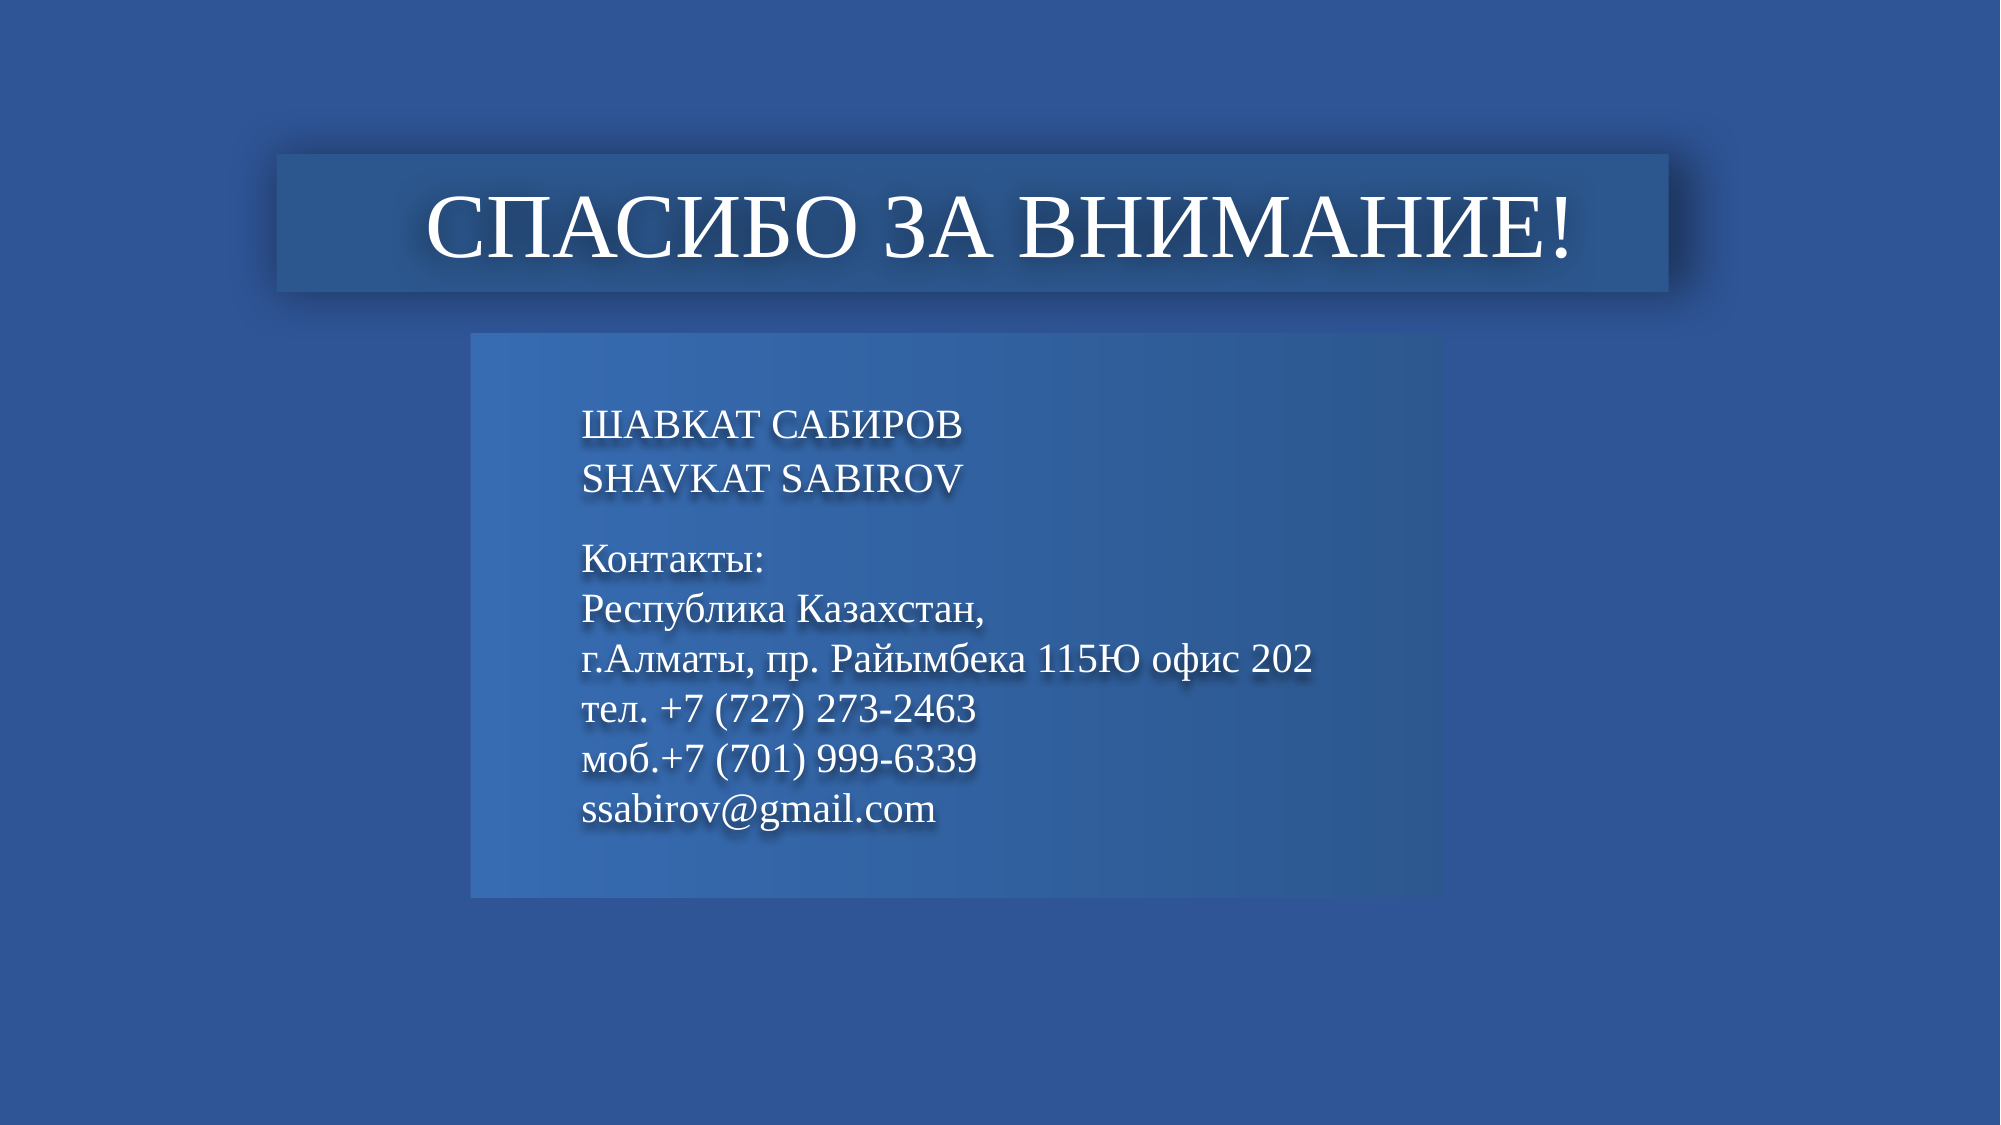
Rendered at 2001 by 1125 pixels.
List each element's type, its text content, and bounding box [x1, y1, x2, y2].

text_box Шавкат сабиров [566, 395, 1072, 449]
text_box Контакты: Республика Казахстан, г.Алматы, пр. Райымбека 115Ю офис 202 тел. +7 (727) 273-2463 моб.+7 (701) 999-6339 ssabirov@gmail.com [566, 523, 1445, 898]
text_box [470, 332, 1445, 898]
title СПАСИБО ЗА ВНИМАНИЕ! [139, 119, 1865, 337]
text_box Shavkat sabirov [566, 449, 1072, 523]
